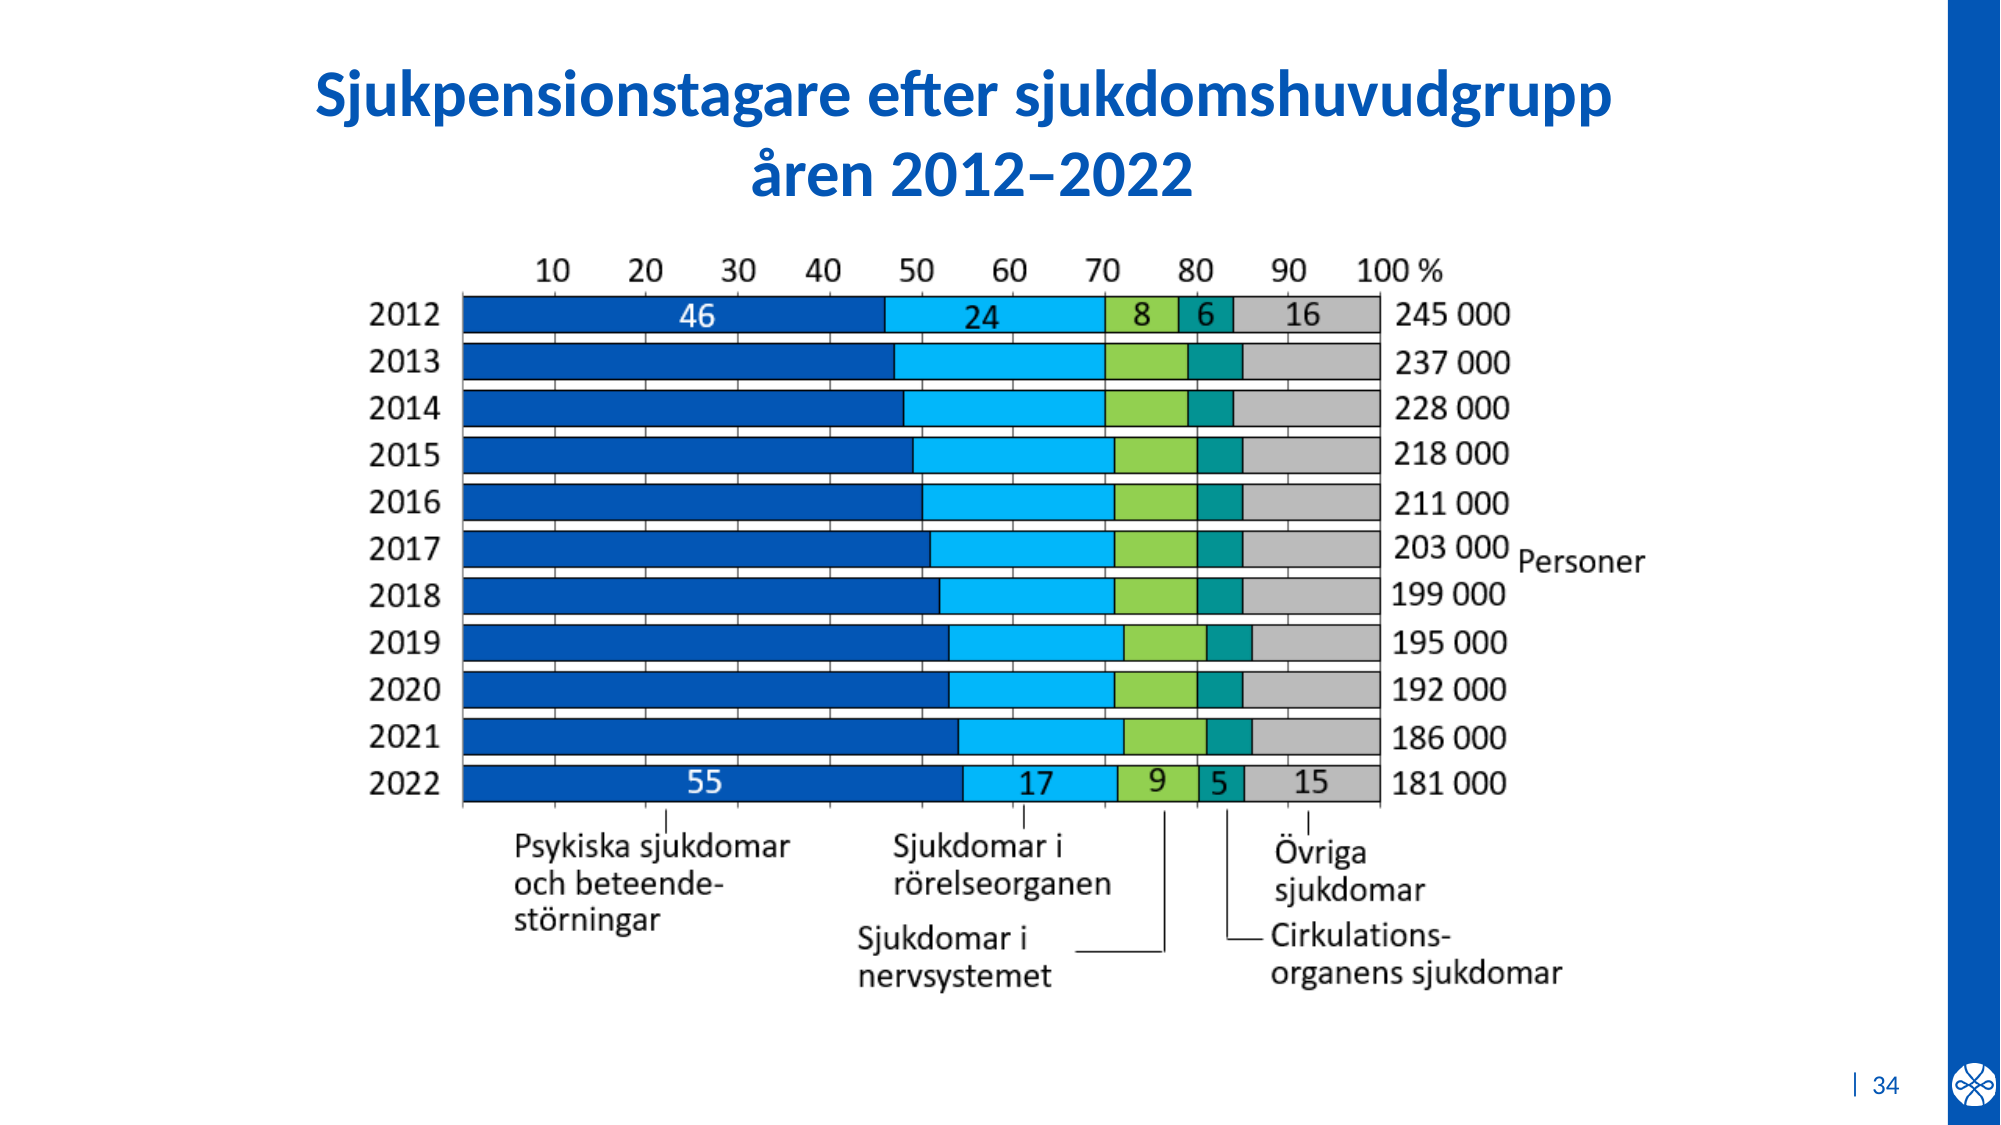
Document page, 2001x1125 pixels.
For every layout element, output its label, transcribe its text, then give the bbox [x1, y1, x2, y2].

picture [342, 243, 1658, 1006]
picture [1952, 1063, 1996, 1106]
slide_number 34 [1857, 1057, 1924, 1111]
title Sjukpensionstagare efter sjukdomshuvudgrupp åren 2012–2022 [0, 42, 1945, 228]
